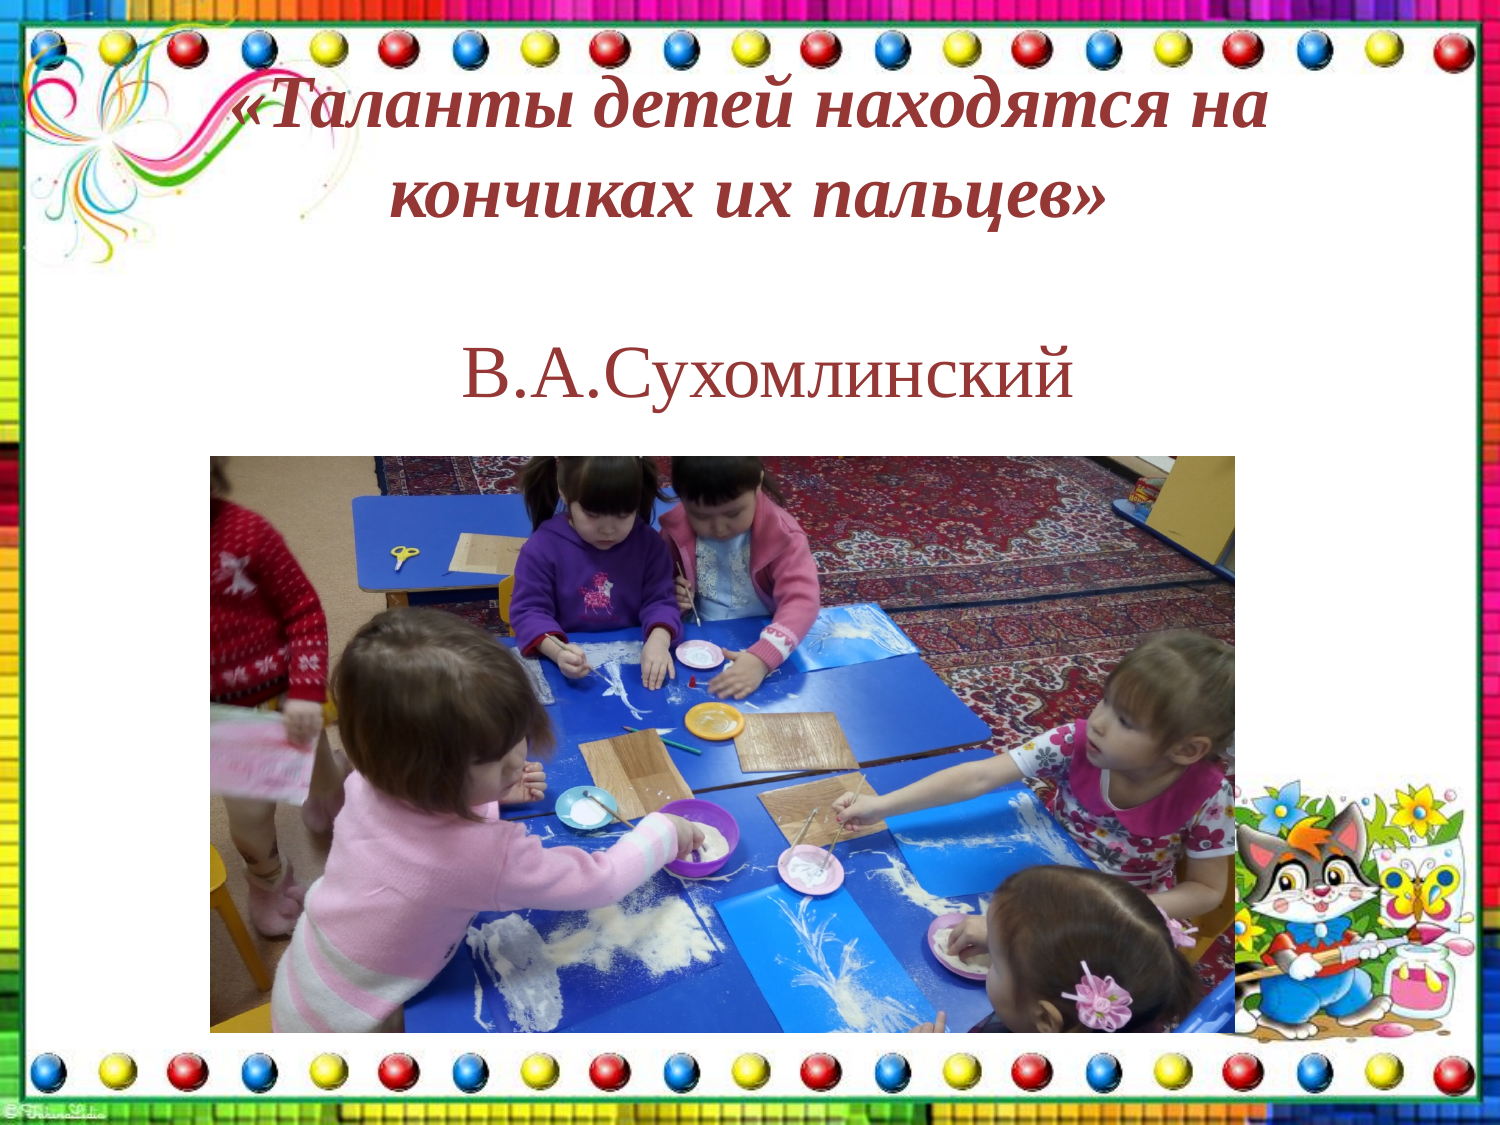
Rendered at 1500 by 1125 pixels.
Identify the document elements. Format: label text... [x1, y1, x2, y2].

title «Таланты детей находятся на кончиках их пальцев» В.А.Сухомлинский [75, 45, 1425, 233]
picture [0, 0, 1500, 1125]
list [210, 456, 1235, 1033]
